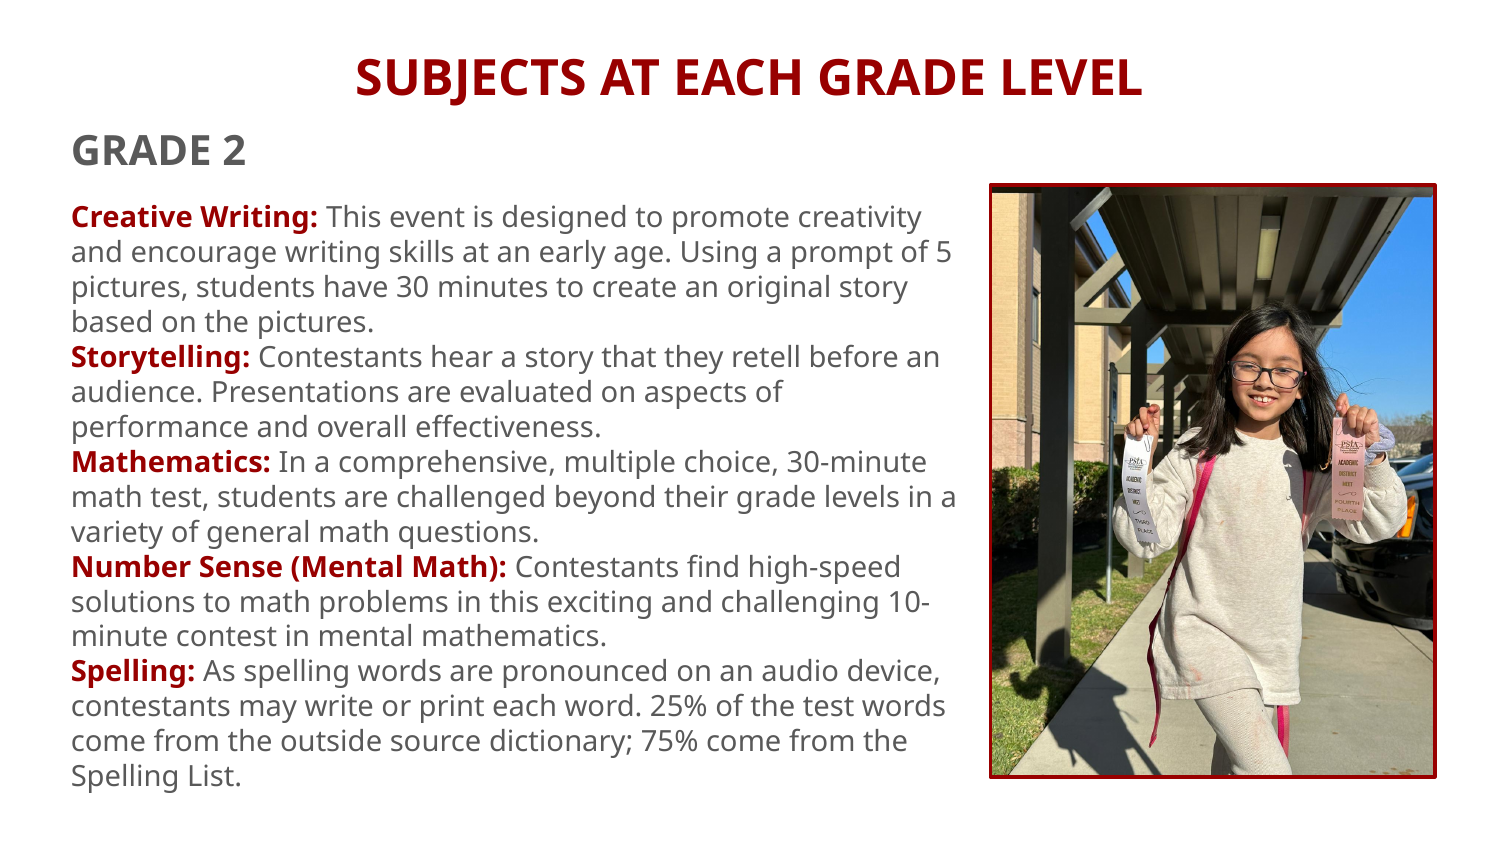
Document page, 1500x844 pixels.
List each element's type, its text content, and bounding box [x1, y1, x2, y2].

list GRADE 2 Creative Writing: This event is designed to promote creativity and encourage writing skills at an early age. Using a prompt of 5 pictures, students have 30 minutes to create an original story based on the pictures. Storytelling: Contestants hear a story that they retell before an audience. Presentations are evaluated on aspects of performance and overall effectiveness. Mathematics: In a comprehensive, multiple choice, 30-minute math test, students are challenged beyond their grade levels in a variety of general math questions. Number Sense (Mental Math): Contestants find high-speed solutions to math problems in this exciting and challenging 10-minute contest in mental mathematics. Spelling: As spelling words are pronounced on an audio device, contestants may write or print each word. 25% of the test words come from the outside source dictionary; 75% come from the Spelling List. [55, 201, 980, 808]
title SUBJECTS AT EACH GRADE LEVEL [51, 30, 1449, 201]
picture [991, 186, 1434, 776]
